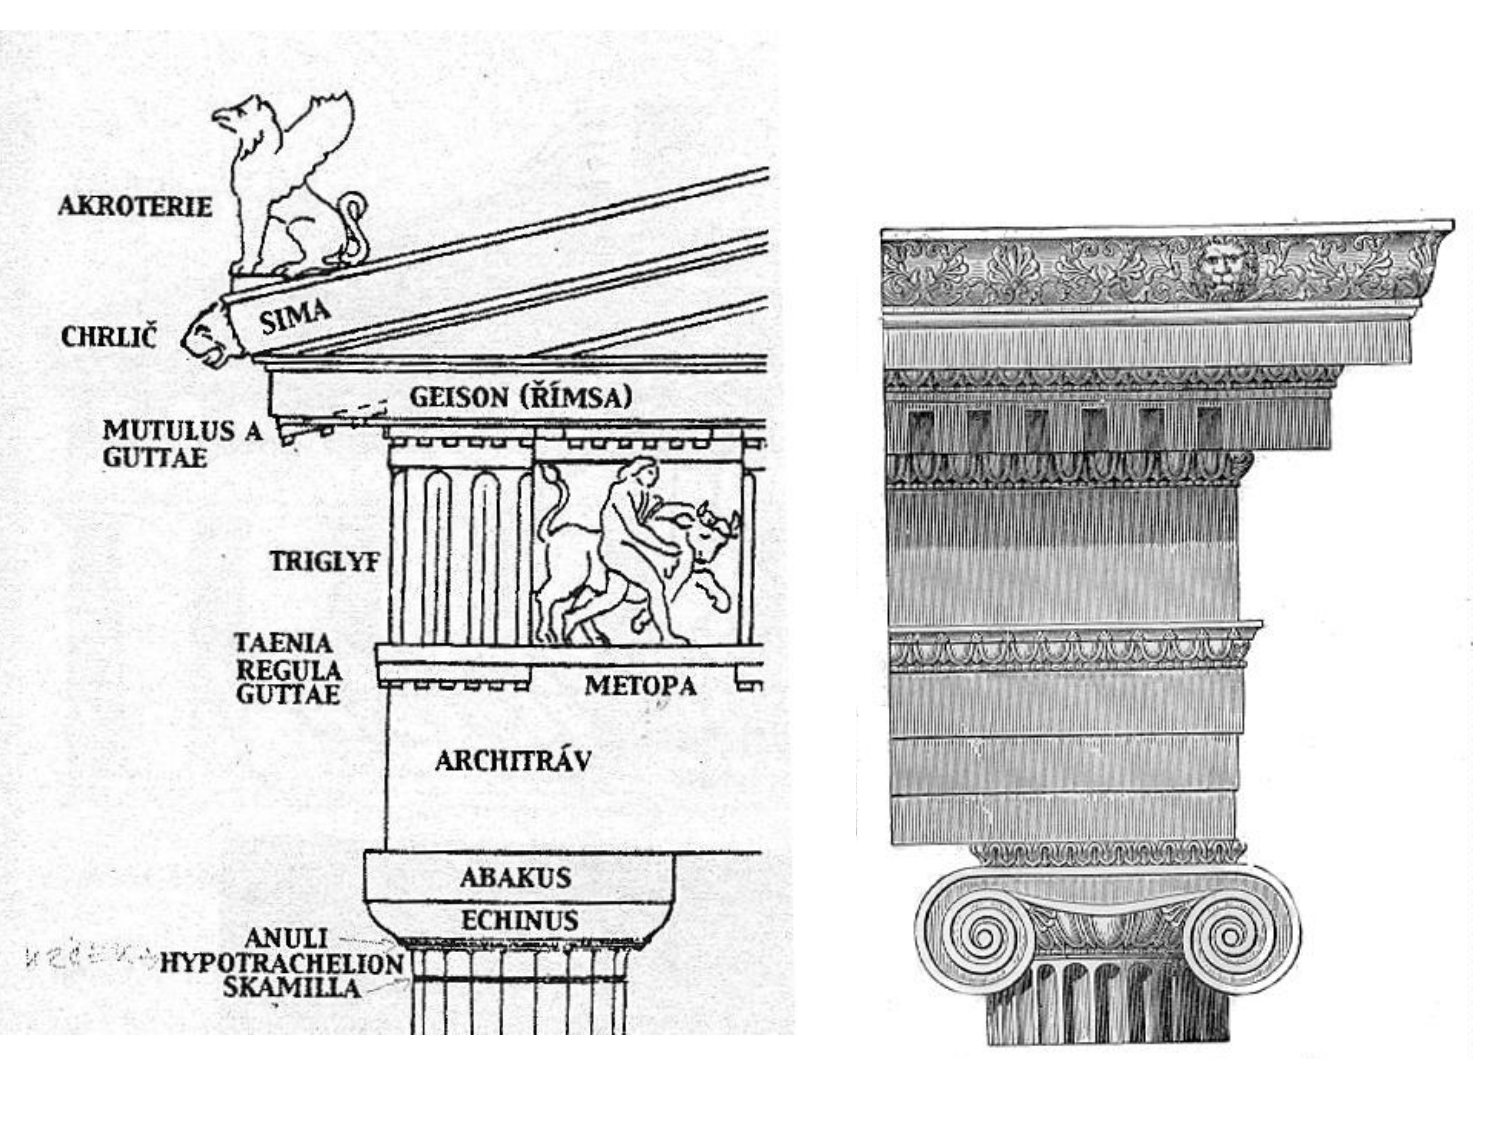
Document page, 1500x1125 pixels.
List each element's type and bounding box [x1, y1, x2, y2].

picture [0, 30, 799, 1036]
picture [856, 207, 1474, 1059]
